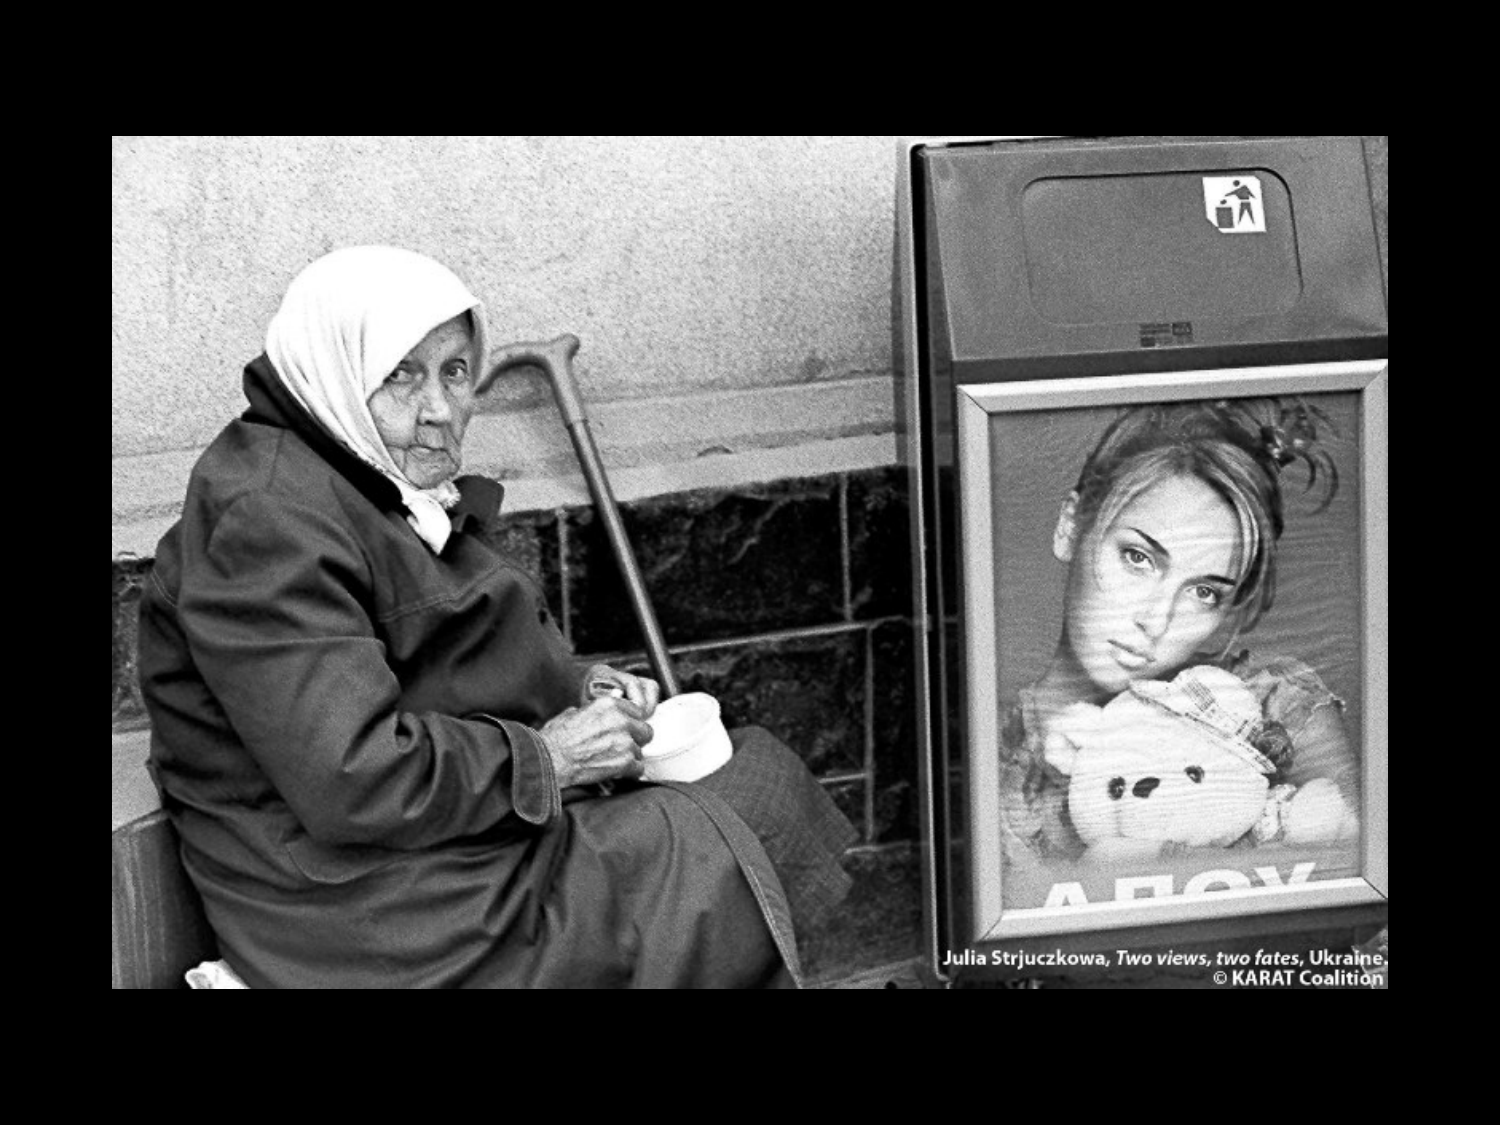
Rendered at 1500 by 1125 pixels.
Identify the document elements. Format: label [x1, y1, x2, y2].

picture [112, 135, 1388, 989]
